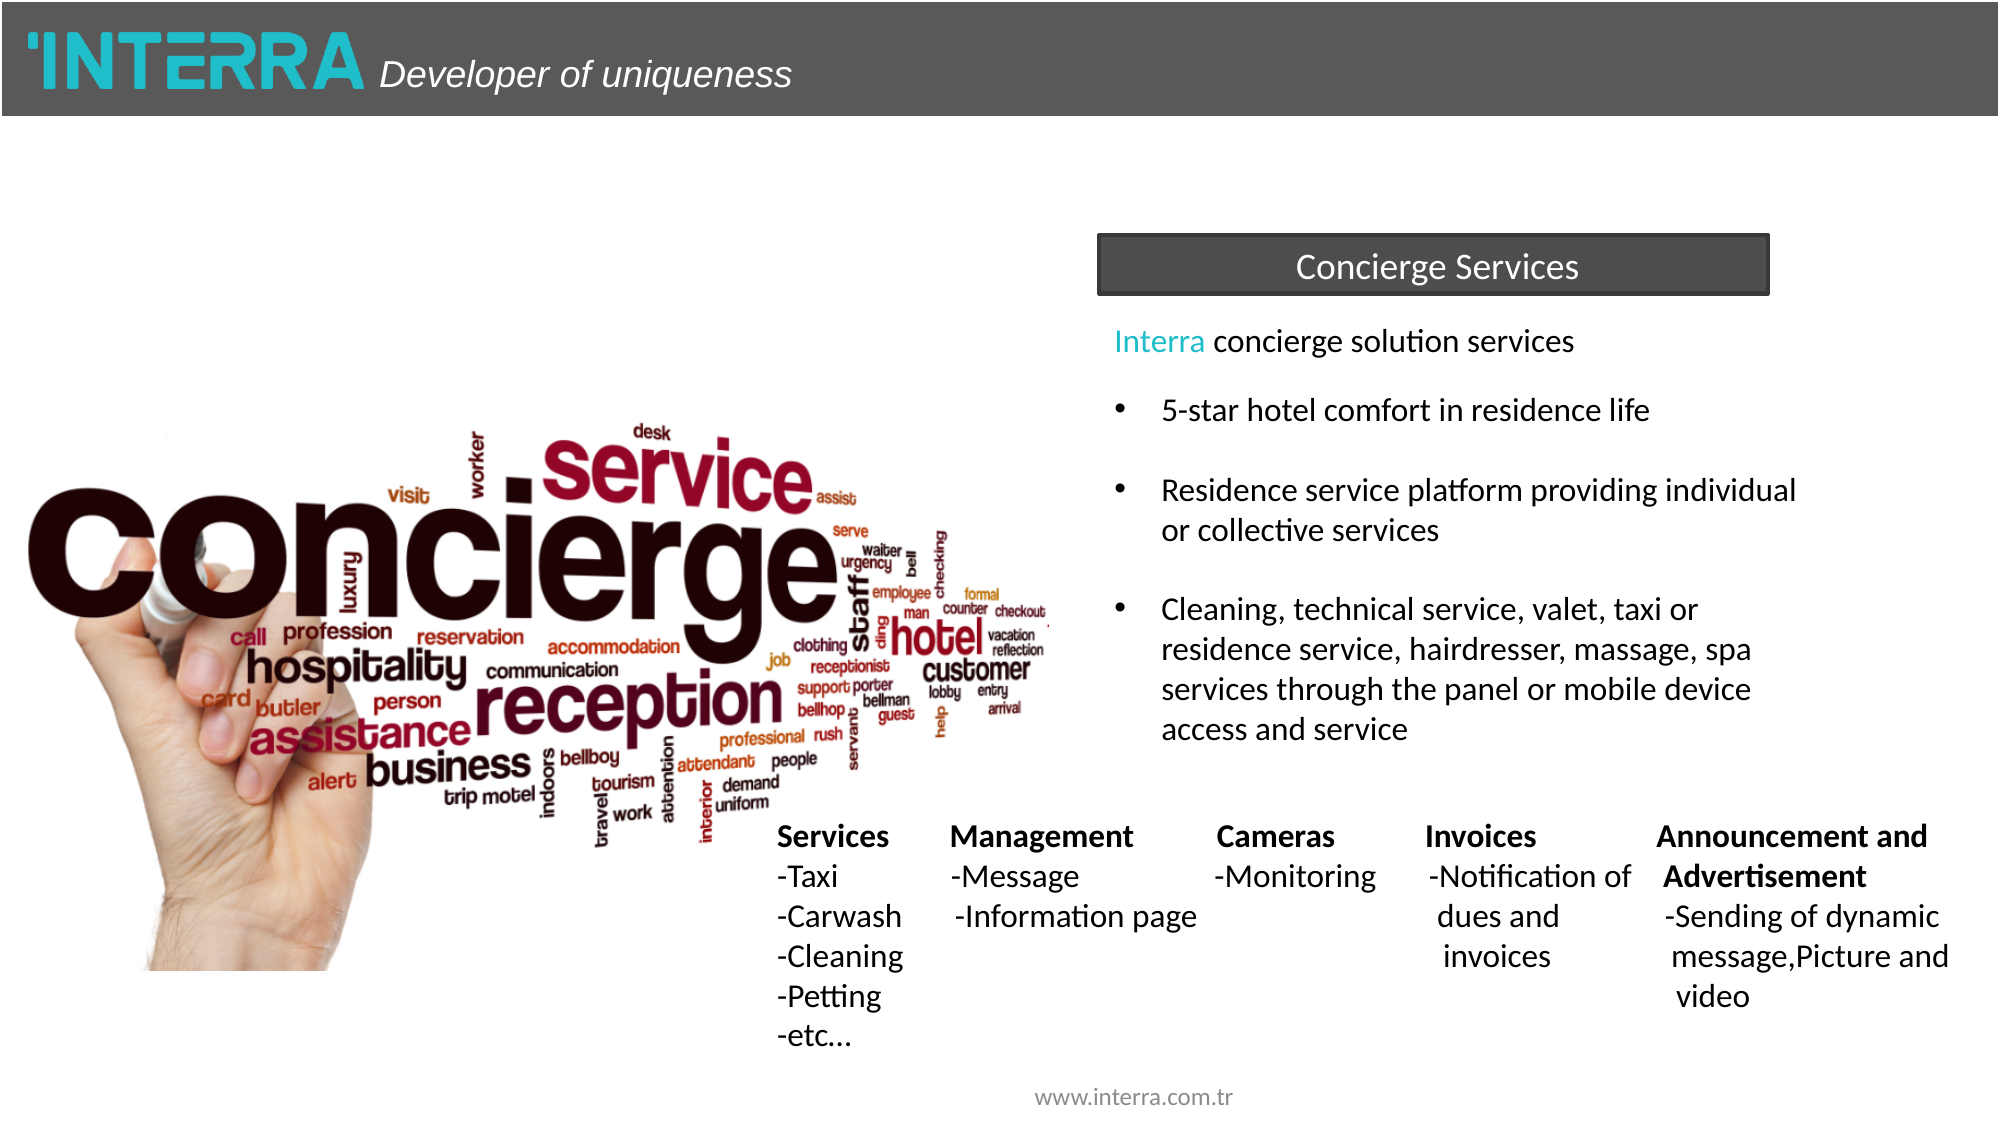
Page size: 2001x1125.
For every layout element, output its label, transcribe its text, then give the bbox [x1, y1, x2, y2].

text_box Services Management Cameras Invoices Announcement and -Taxi -Message -Monitoring -Notification of Advertisement -Carwash -Information page dues and -Sending of dynamic -Cleaning invoices message,Picture and -Petting video -etc… [762, 806, 1990, 1061]
text_box Interra concierge solution services [1099, 311, 1849, 367]
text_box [0, 0, 2000, 119]
text_box Concierge Services [1097, 233, 1770, 296]
text_box 5-star hotel comfort in residence life Residence service platform providing individual or collective services Cleaning, technical service, valet, taxi or residence service, hairdresser, massage, spa services through the panel or mobile device access and service [1099, 380, 1849, 755]
picture [0, 284, 1049, 971]
text_box www.interra.com.tr [817, 1065, 1451, 1125]
